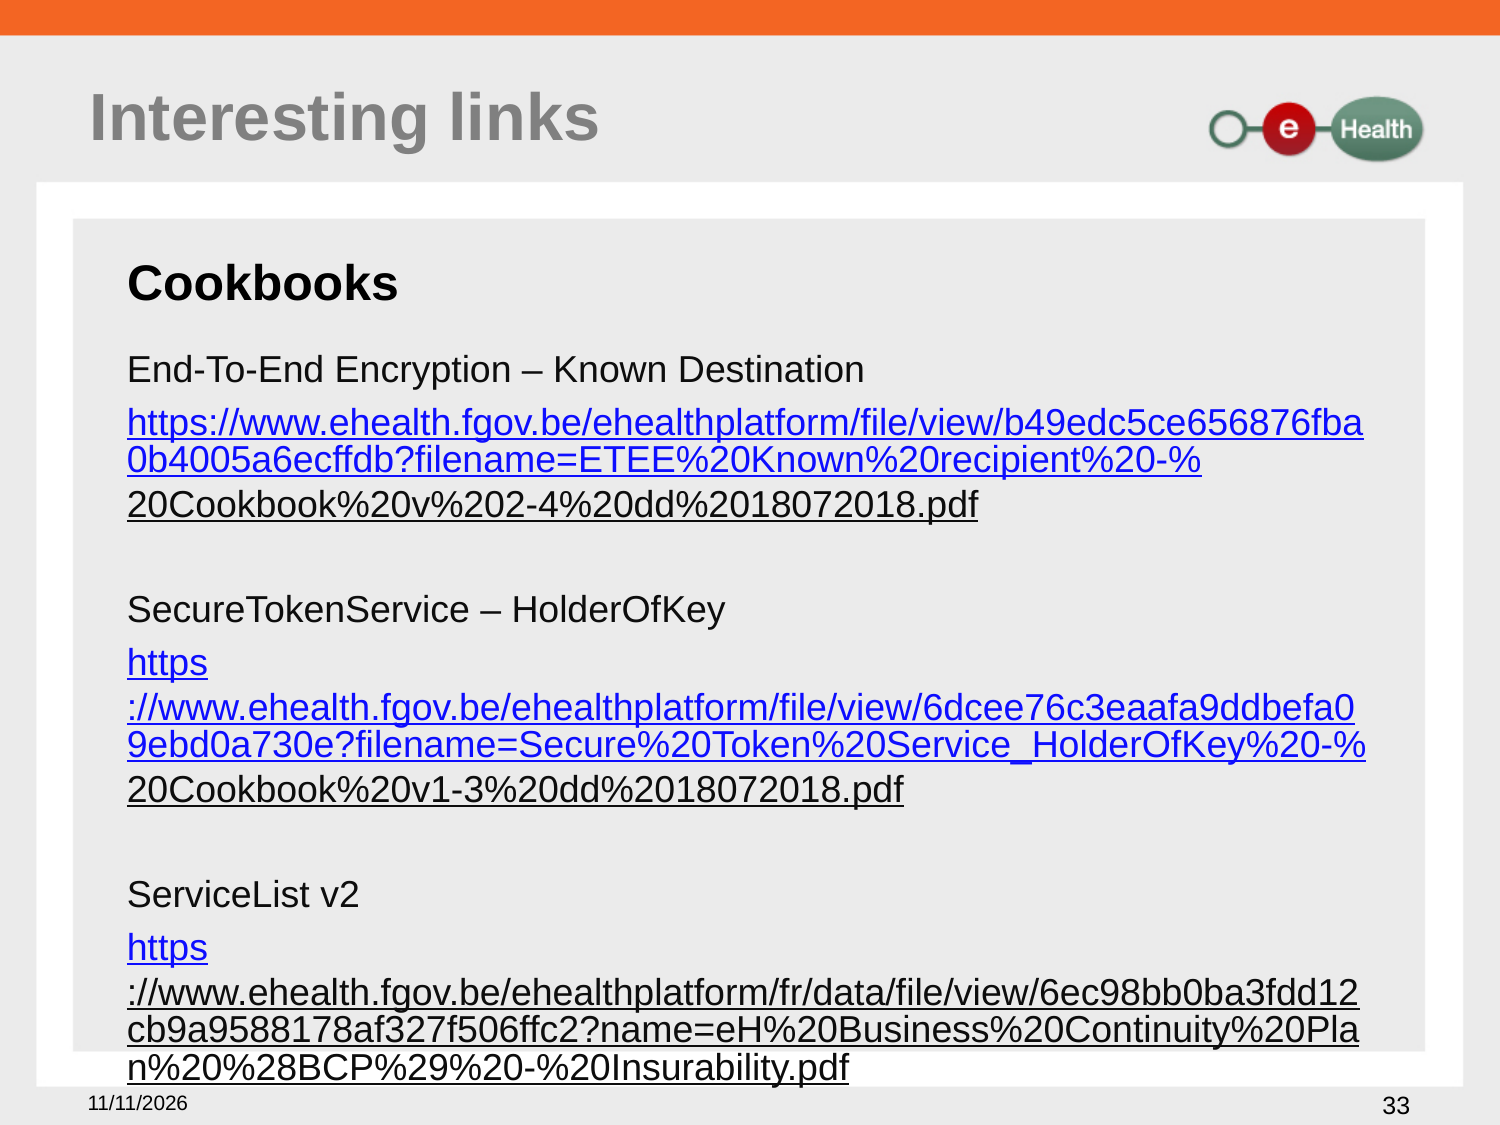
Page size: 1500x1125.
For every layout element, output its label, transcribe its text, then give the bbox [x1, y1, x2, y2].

list End-To-End Encryption – Known Destination https://www.ehealth.fgov.be/ehealthplatform/file/view/b49edc5ce656876fba0b4005a6ecffdb?filename=ETEE%20Known%20recipient%20-%20Cookbook%20v%202-4%20dd%2018072018.pdf SecureTokenService – HolderOfKey https://www.ehealth.fgov.be/ehealthplatform/file/view/6dcee76c3eaafa9ddbefa09ebd0a730e?filename=Secure%20Token%20Service_HolderOfKey%20-%20Cookbook%20v1-3%20dd%2018072018.pdf ServiceList v2 https://www.ehealth.fgov.be/ehealthplatform/fr/data/file/view/6ec98bb0ba3fdd12cb9a9588178af327f506ffc2?name=eH%20Business%20Continuity%20Plan%20%28BCP%29%20-%20Insurability.pdf [112, 338, 1388, 1059]
picture [0, 0, 1500, 1125]
title Interesting links [75, 66, 1425, 185]
list Cookbooks [112, 243, 1388, 327]
